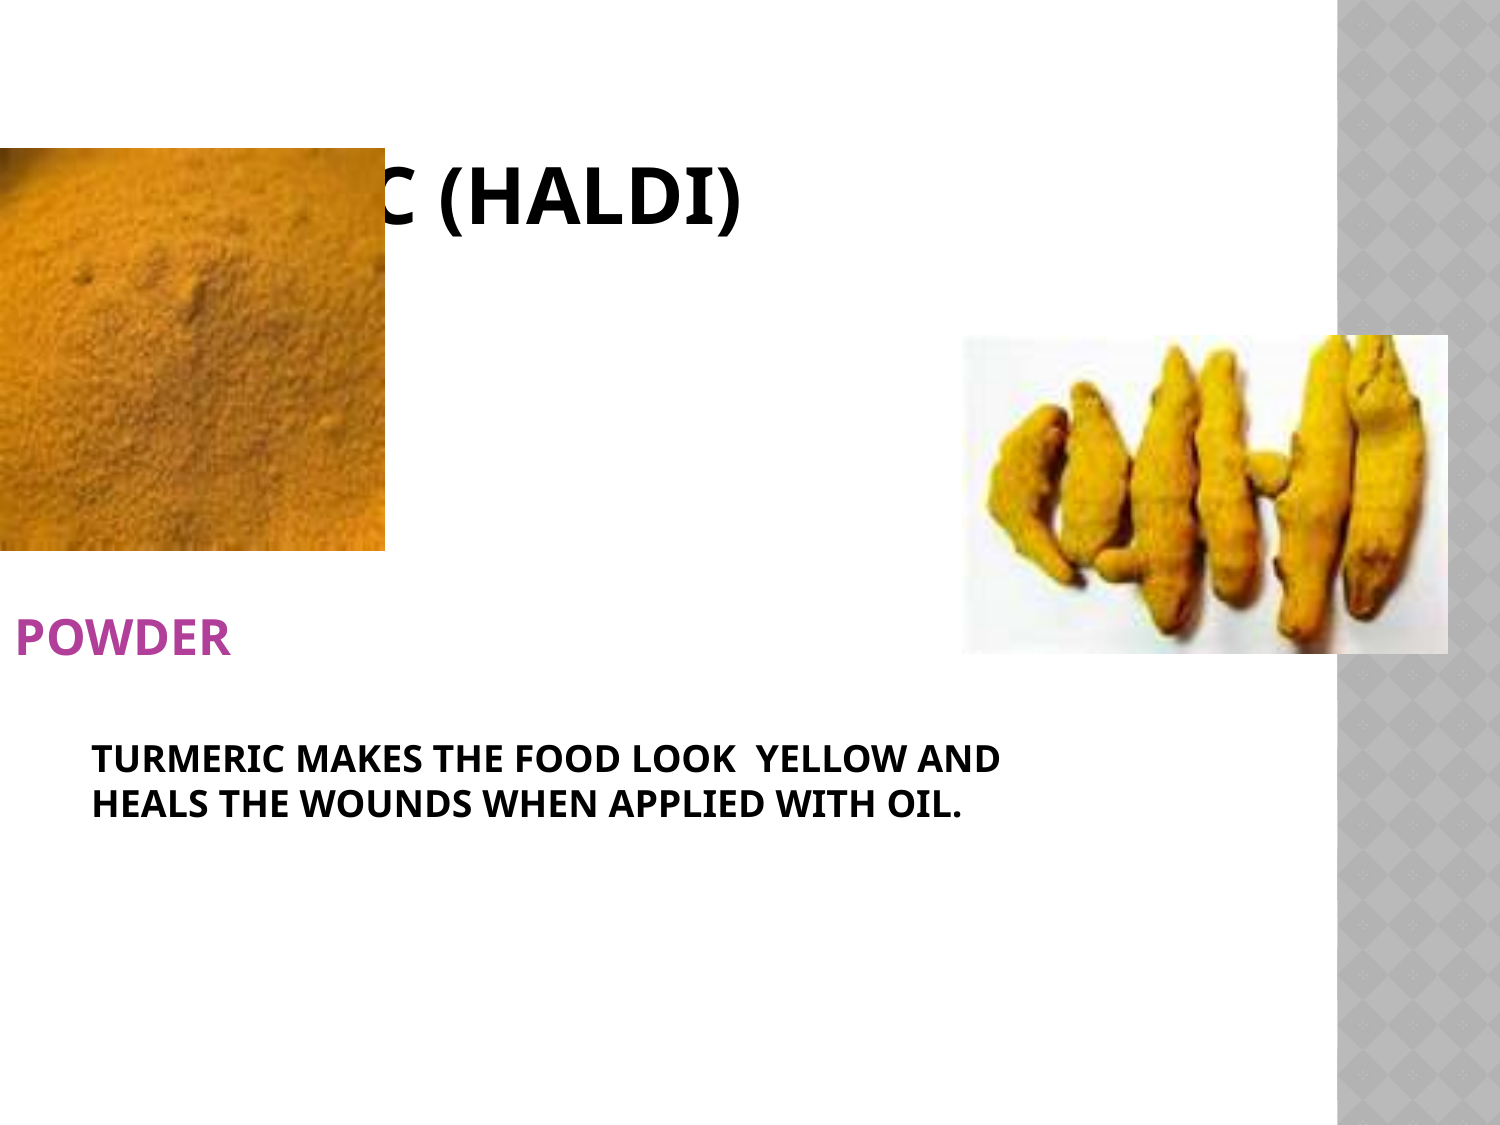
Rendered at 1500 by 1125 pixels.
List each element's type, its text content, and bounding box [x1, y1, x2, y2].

picture [0, 148, 385, 552]
text_box TURMERIC MAKES THE FOOD LOOK YELLOW AND HEALS THE WOUNDS WHEN APPLIED WITH OIL. [76, 727, 1211, 833]
text_box POWDER [0, 597, 349, 673]
picture [961, 334, 1448, 654]
title TURMERIC (Haldi) [0, 52, 1188, 241]
